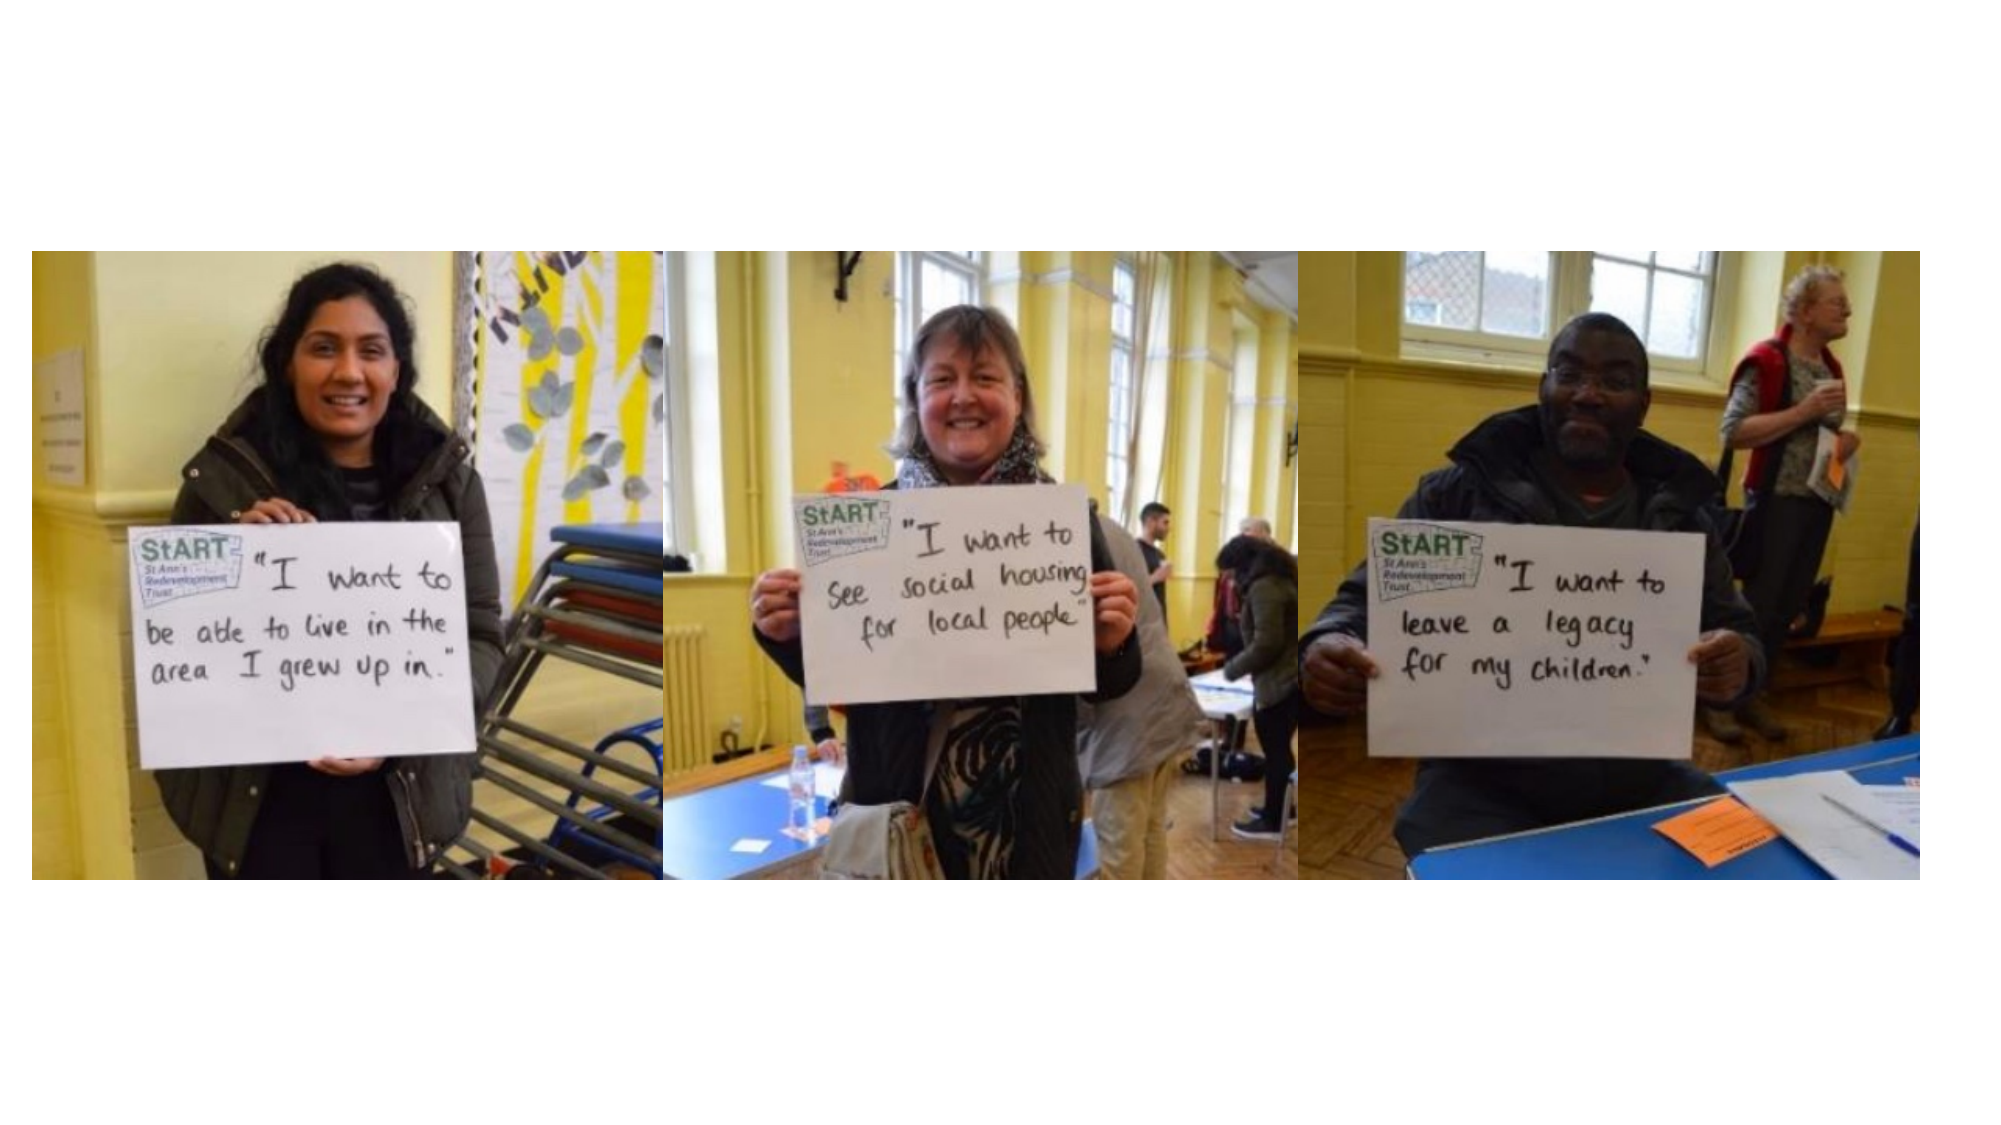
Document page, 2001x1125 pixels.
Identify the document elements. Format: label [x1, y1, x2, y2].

list [32, 251, 663, 880]
picture [663, 251, 1920, 880]
